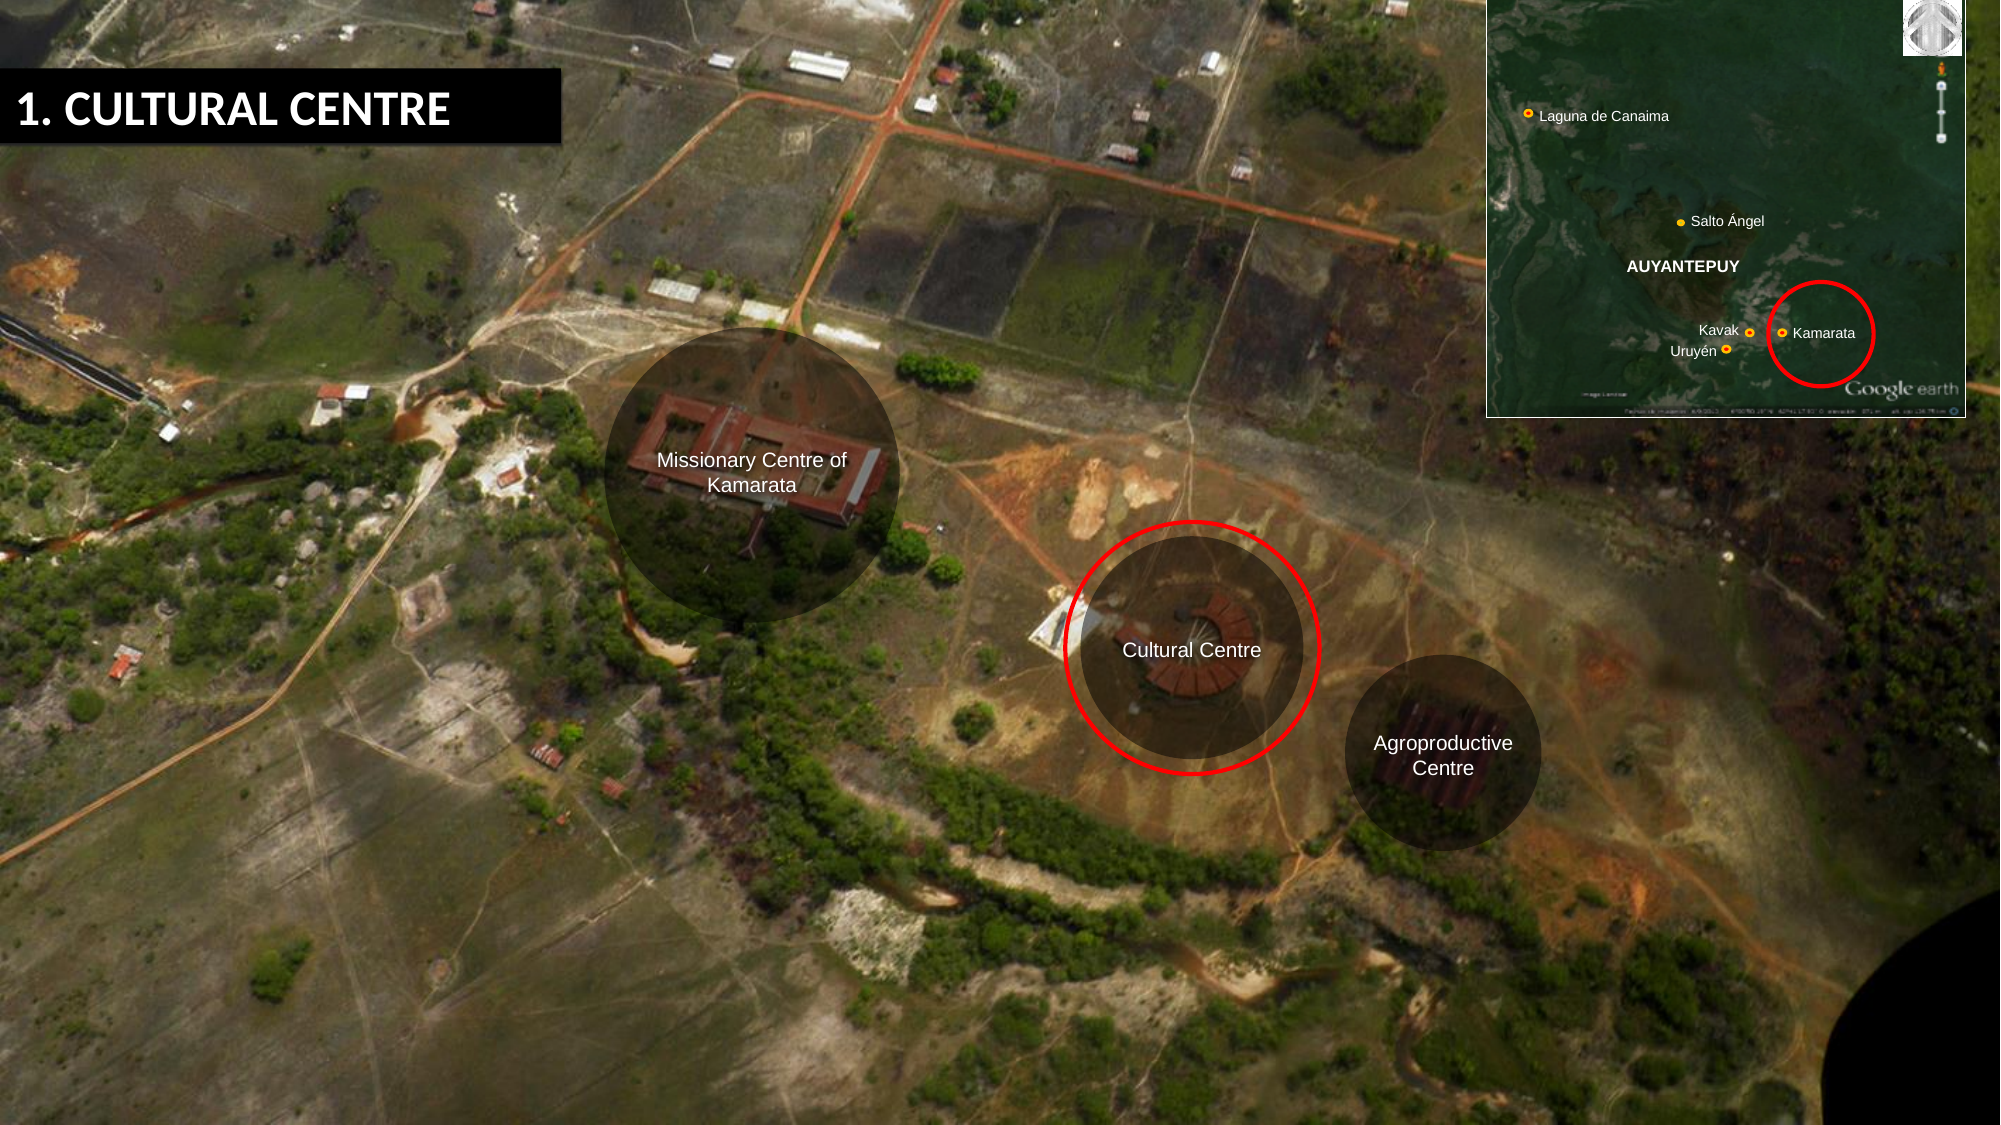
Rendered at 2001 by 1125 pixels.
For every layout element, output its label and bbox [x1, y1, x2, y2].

picture [1903, 0, 1962, 56]
text_box [1487, 0, 1965, 417]
picture [0, 0, 2000, 1125]
